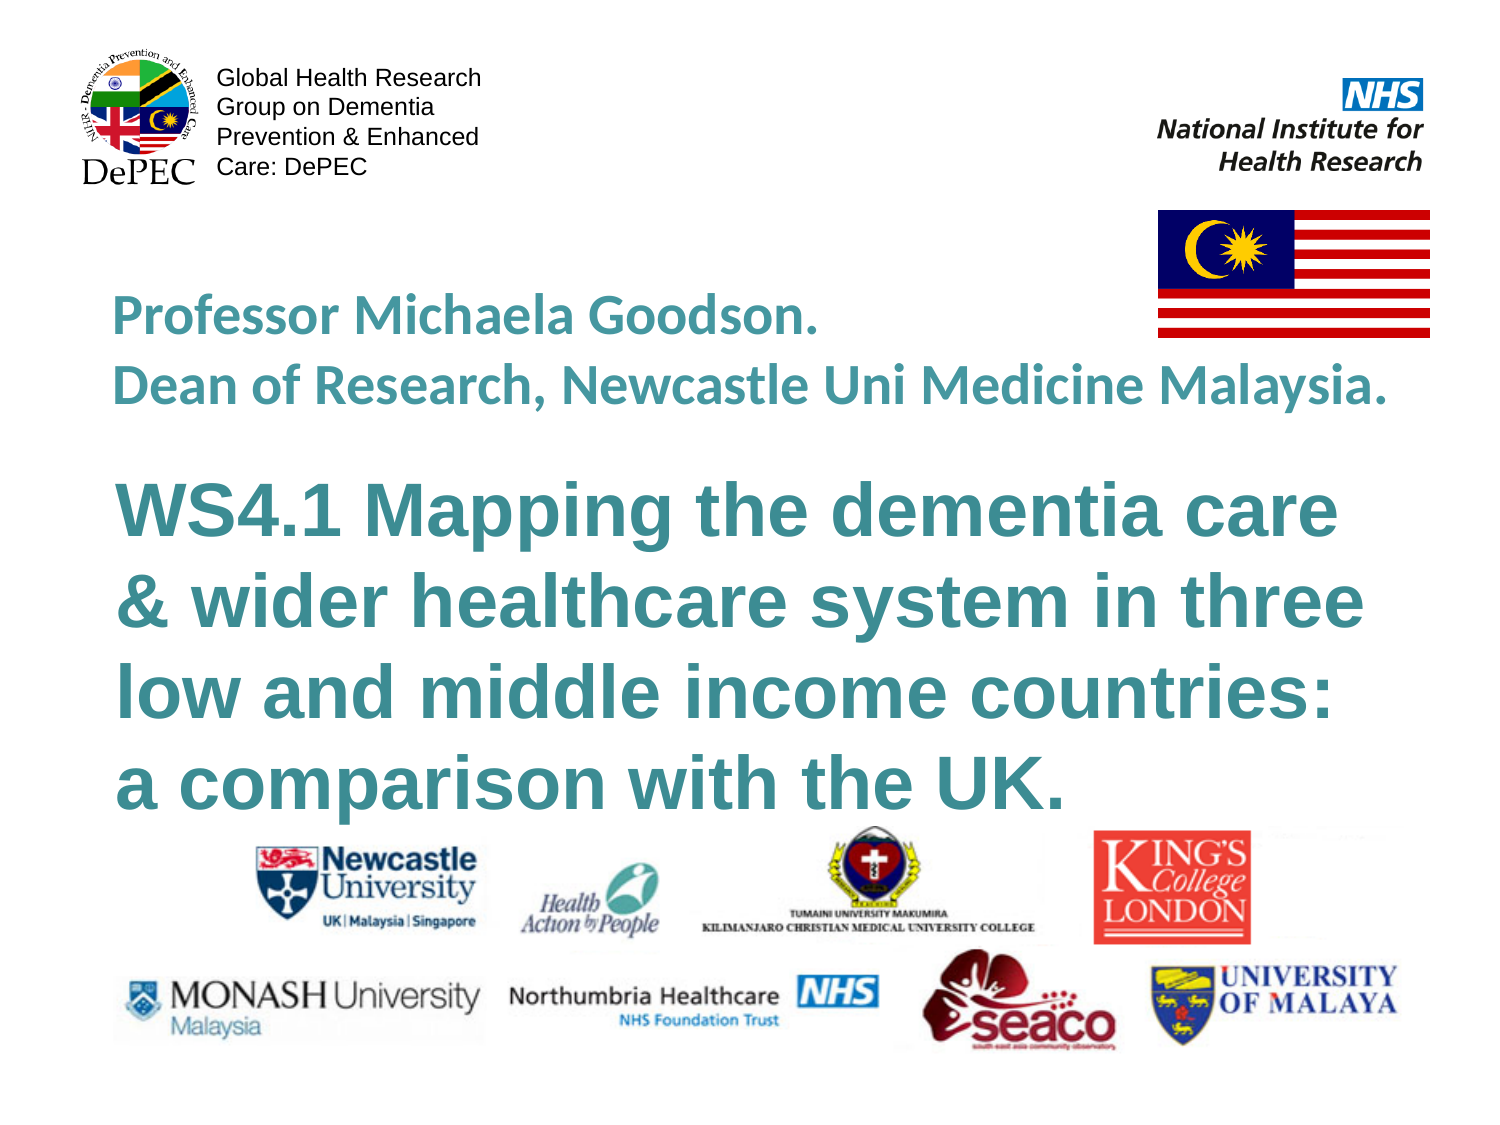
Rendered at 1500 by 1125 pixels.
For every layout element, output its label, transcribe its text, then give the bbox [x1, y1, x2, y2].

title WS4.1 Mapping the dementia care & wider healthcare system in three low and middle income countries: a comparison with the UK. [100, 453, 1388, 846]
picture [1157, 210, 1431, 348]
text_box Professor Michaela Goodson. Dean of Research, Newcastle Uni Medicine Malaysia. [97, 268, 1435, 424]
picture [76, 47, 202, 193]
picture [1157, 78, 1424, 171]
